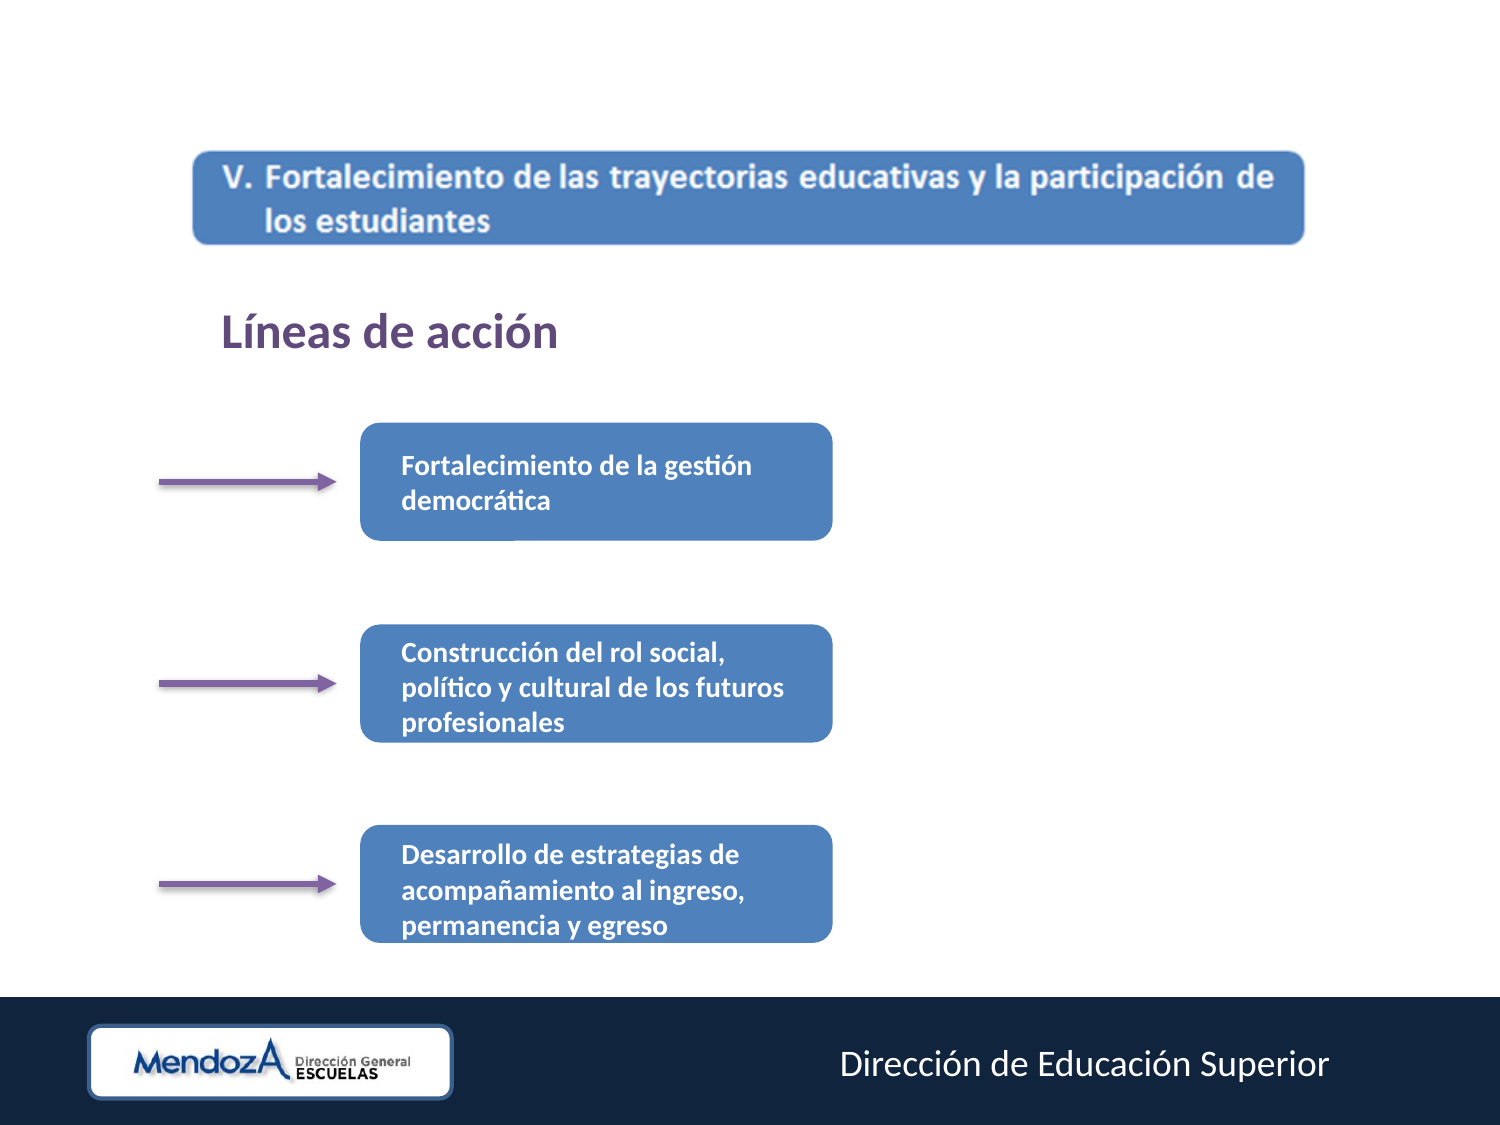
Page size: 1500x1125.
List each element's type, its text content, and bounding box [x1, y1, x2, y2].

text_box [0, 997, 1500, 1125]
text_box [359, 624, 833, 743]
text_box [88, 1025, 452, 1099]
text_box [359, 824, 833, 944]
text_box Líneas de acción [206, 290, 987, 366]
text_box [359, 422, 833, 541]
picture [184, 144, 1316, 256]
text_box Dirección de Educación Superior [825, 1031, 1398, 1092]
